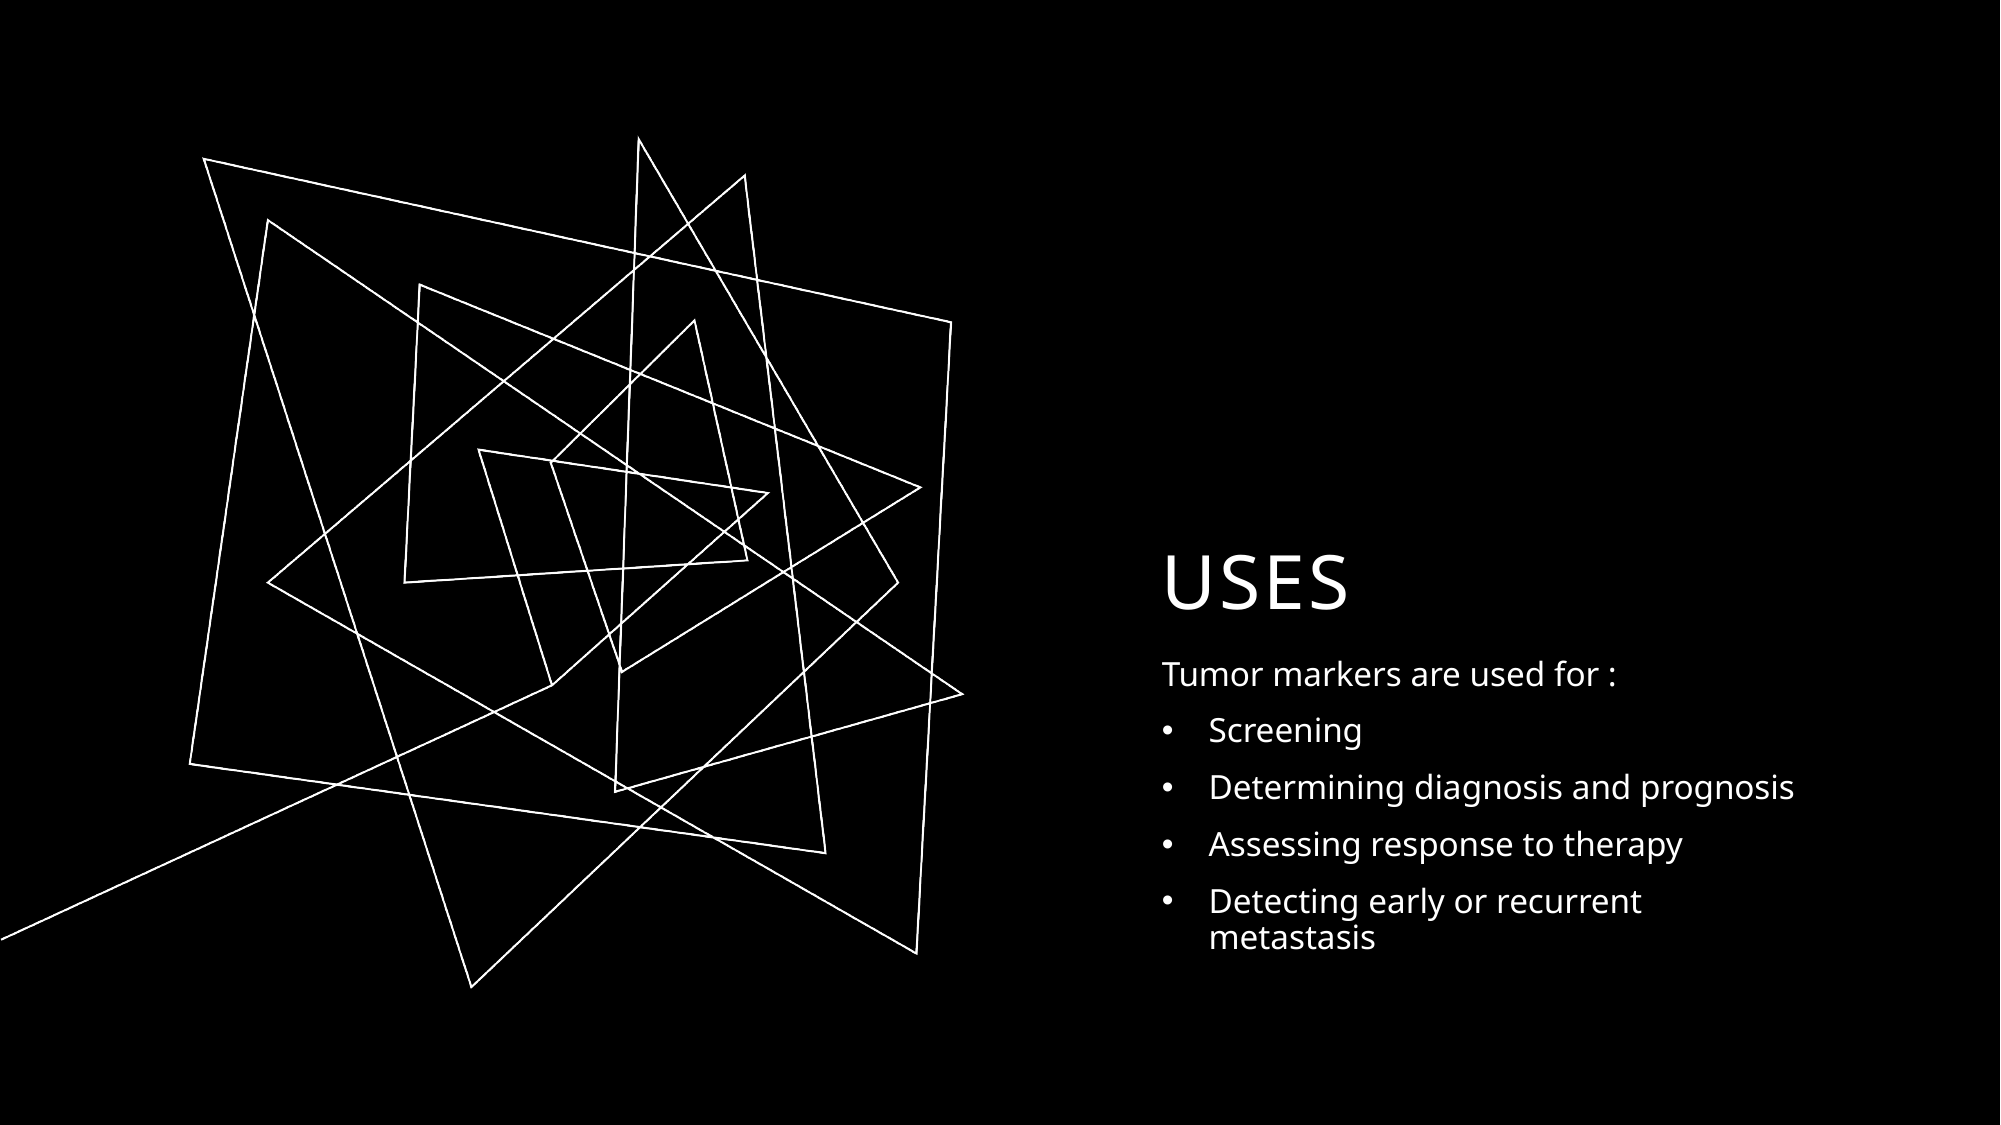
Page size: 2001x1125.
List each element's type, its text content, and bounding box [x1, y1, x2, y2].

title Uses [1146, 352, 1833, 634]
subtitle Tumor markers are used for : Screening Determining diagnosis and prognosis Assessing response to therapy Detecting early or recurrent metastasis [1146, 649, 1833, 1061]
picture [0, 135, 965, 989]
